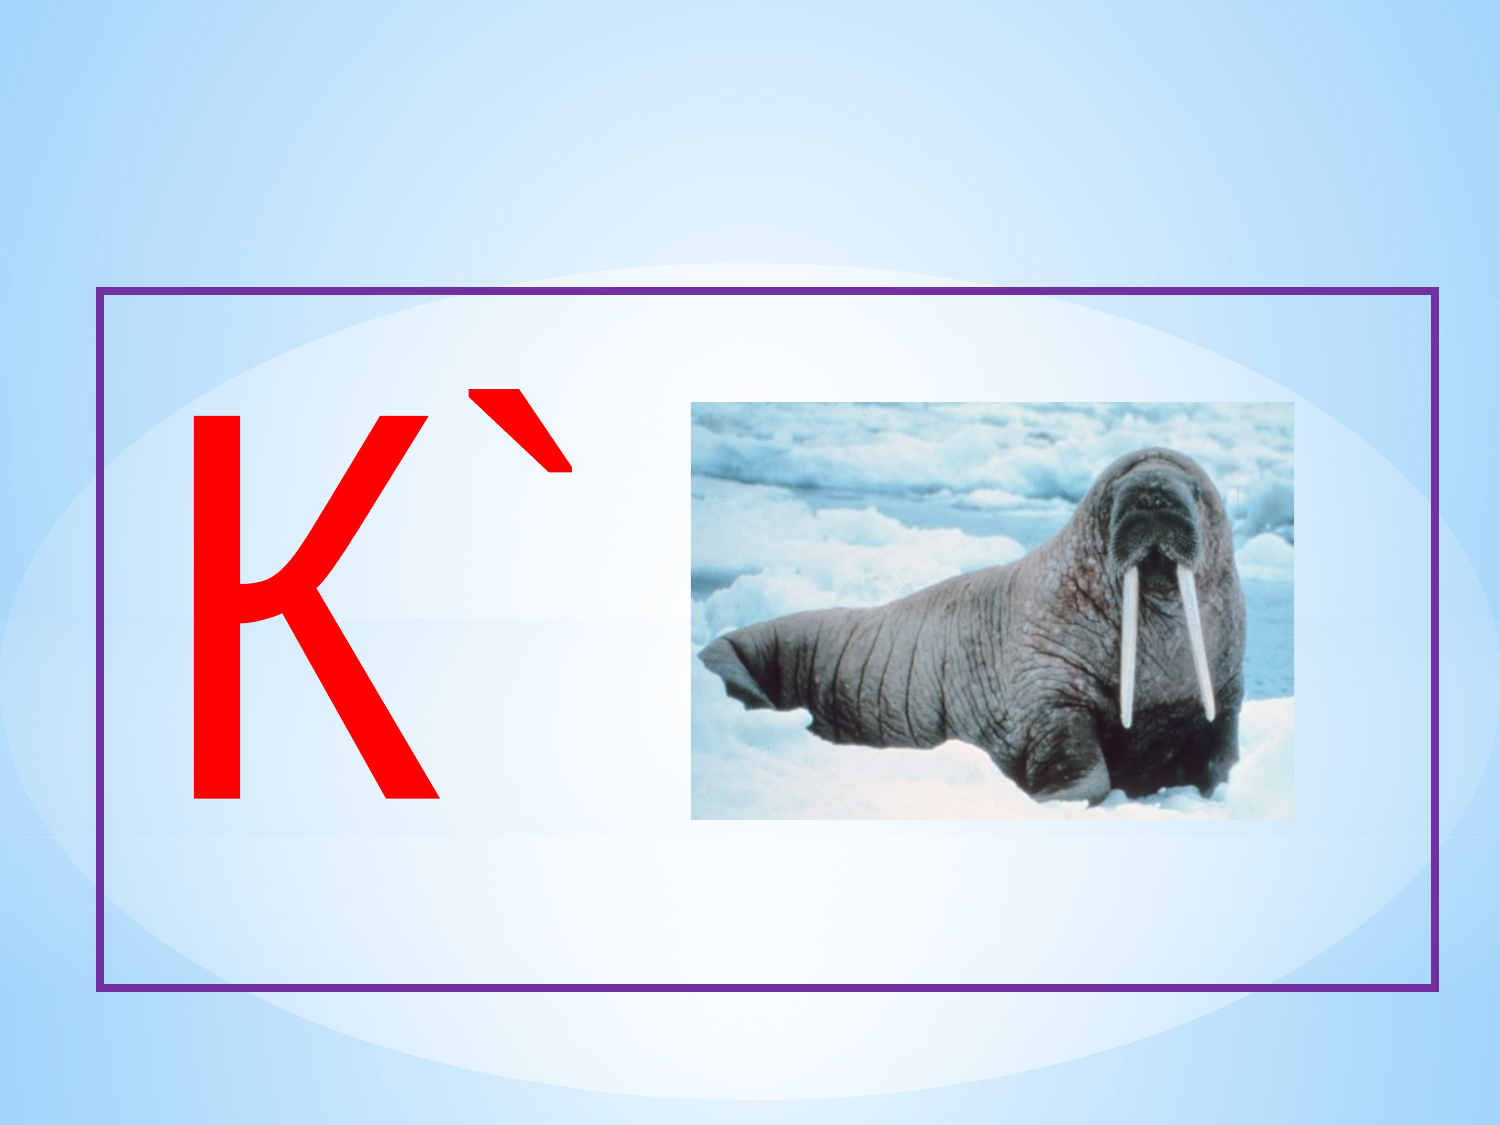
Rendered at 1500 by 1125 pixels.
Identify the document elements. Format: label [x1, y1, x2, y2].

table_header [104, 295, 1431, 984]
picture [690, 401, 1295, 820]
